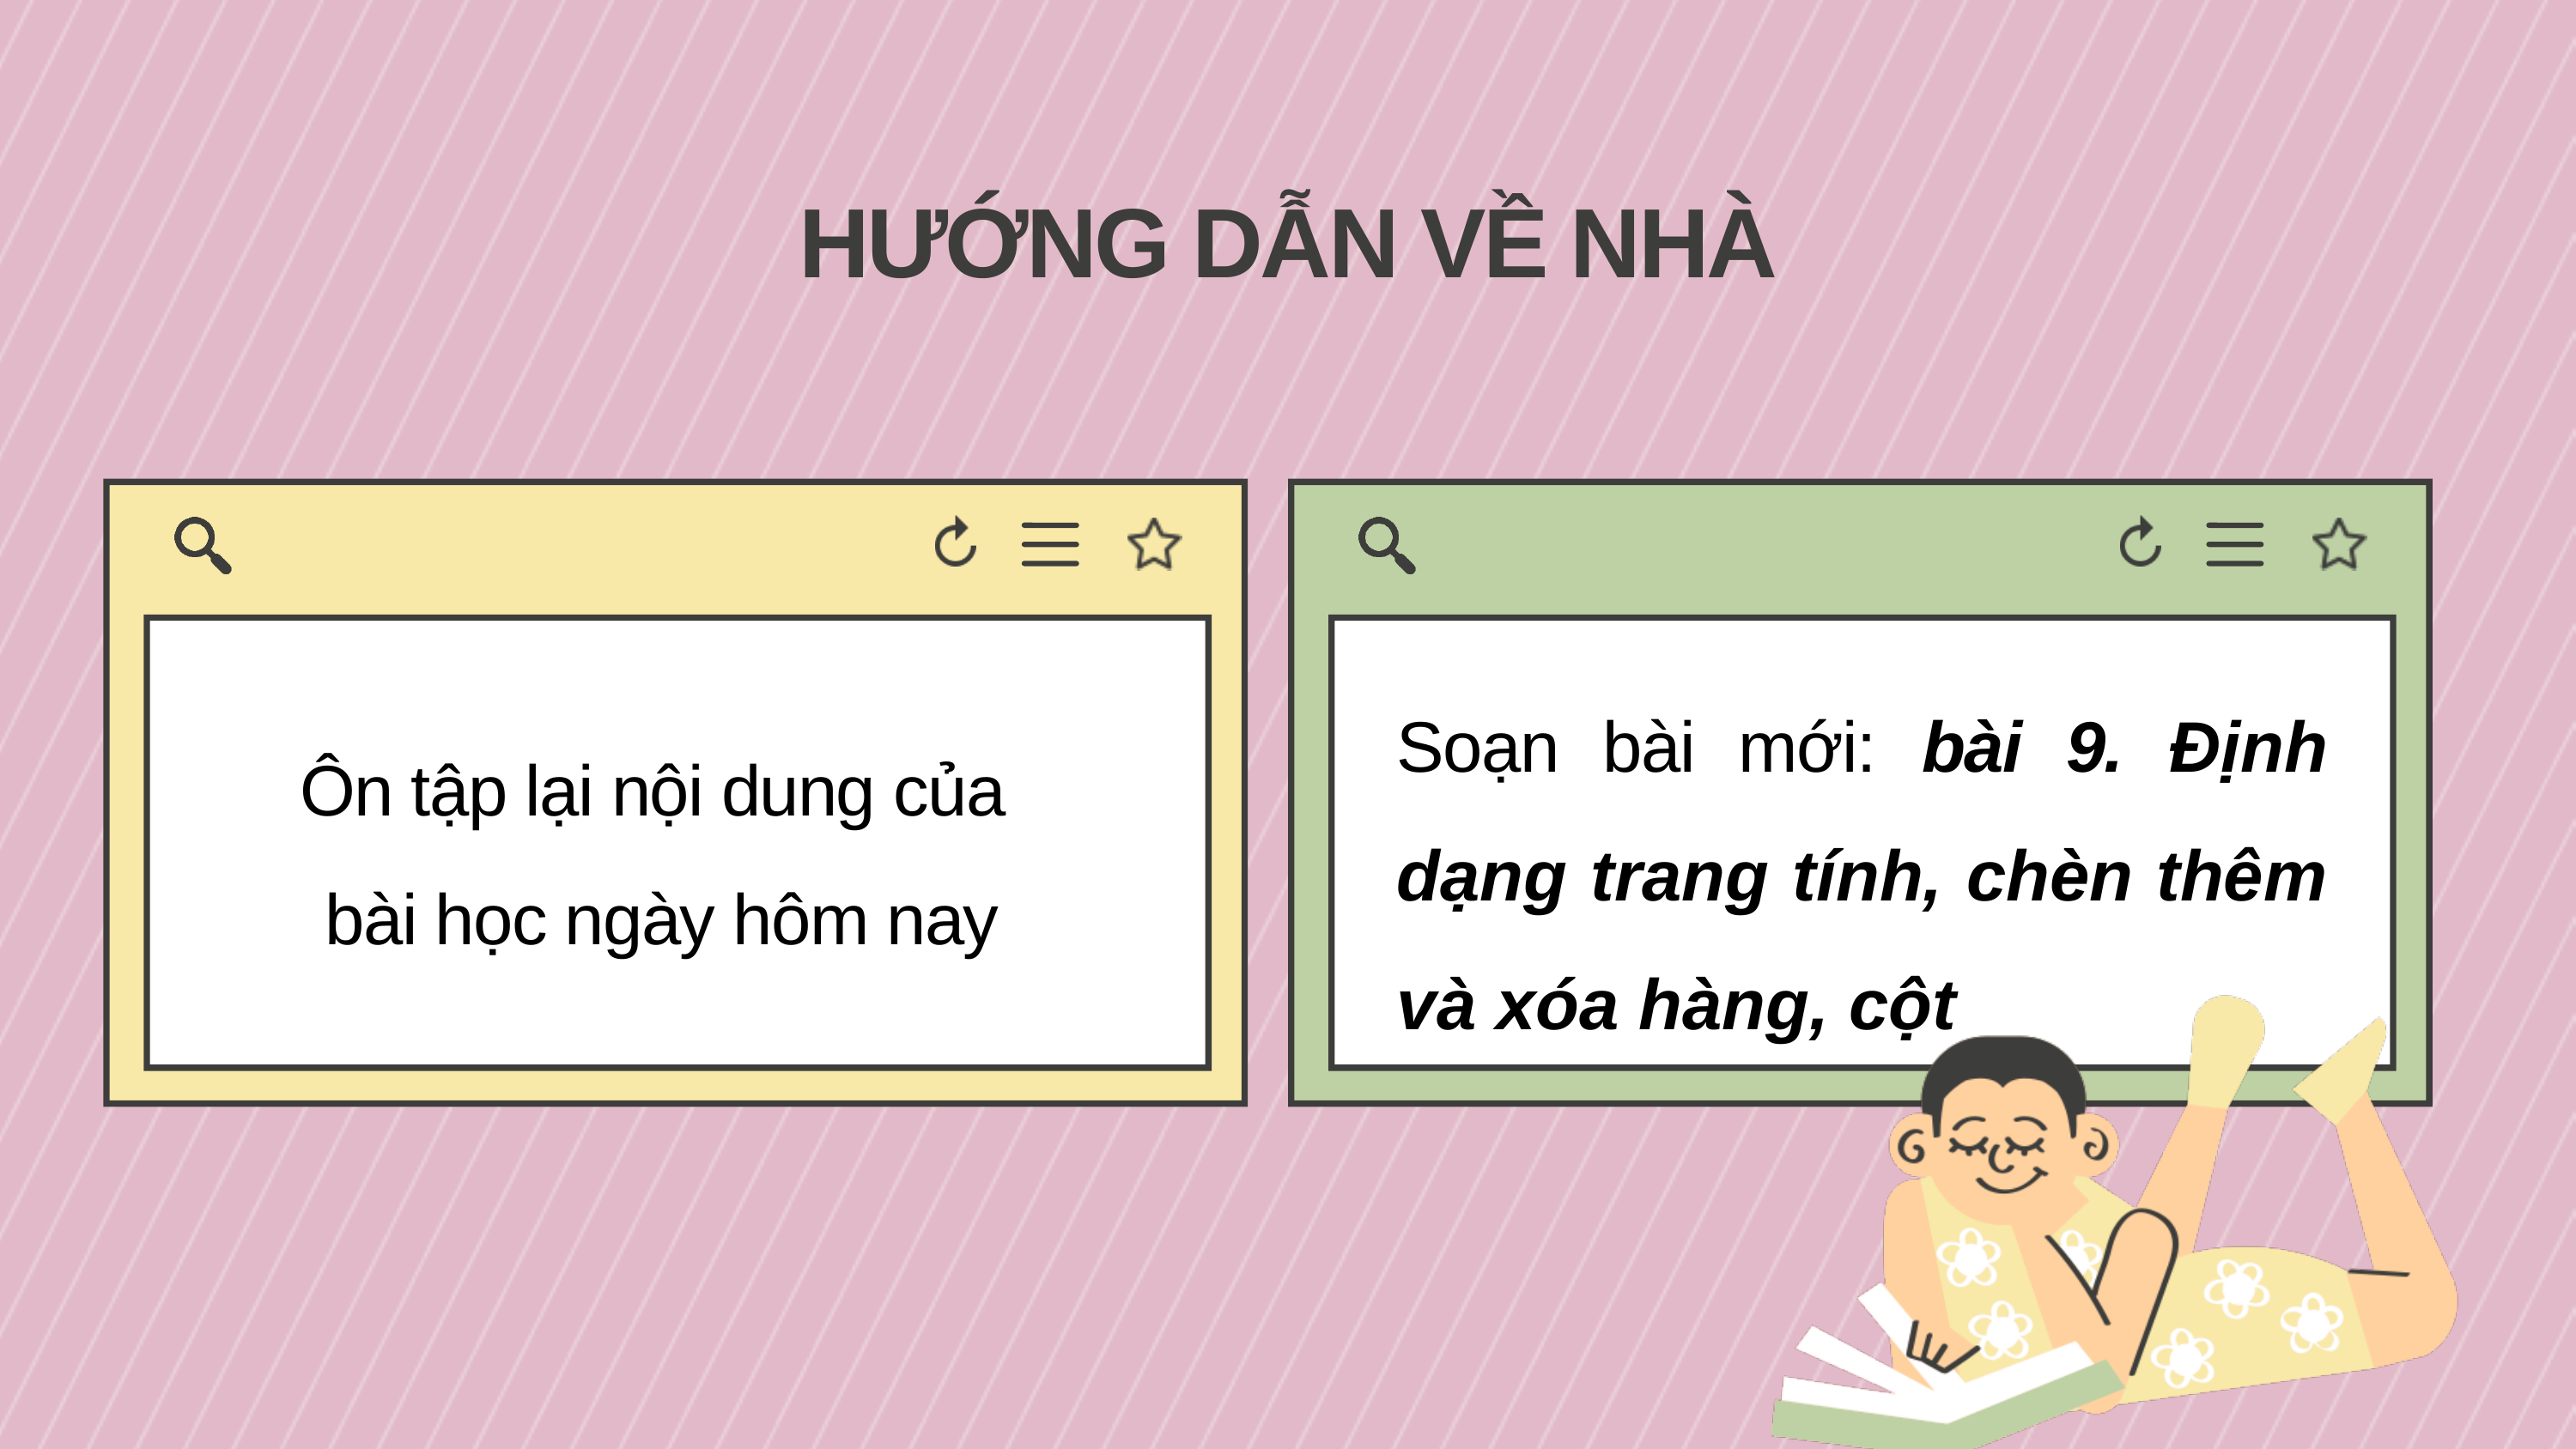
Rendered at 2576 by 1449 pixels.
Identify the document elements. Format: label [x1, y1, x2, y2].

text_box [1287, 478, 2433, 1107]
text_box [103, 478, 1249, 1107]
text_box [1327, 614, 2397, 1071]
text_box [143, 614, 1212, 1071]
picture [0, 0, 2576, 1449]
